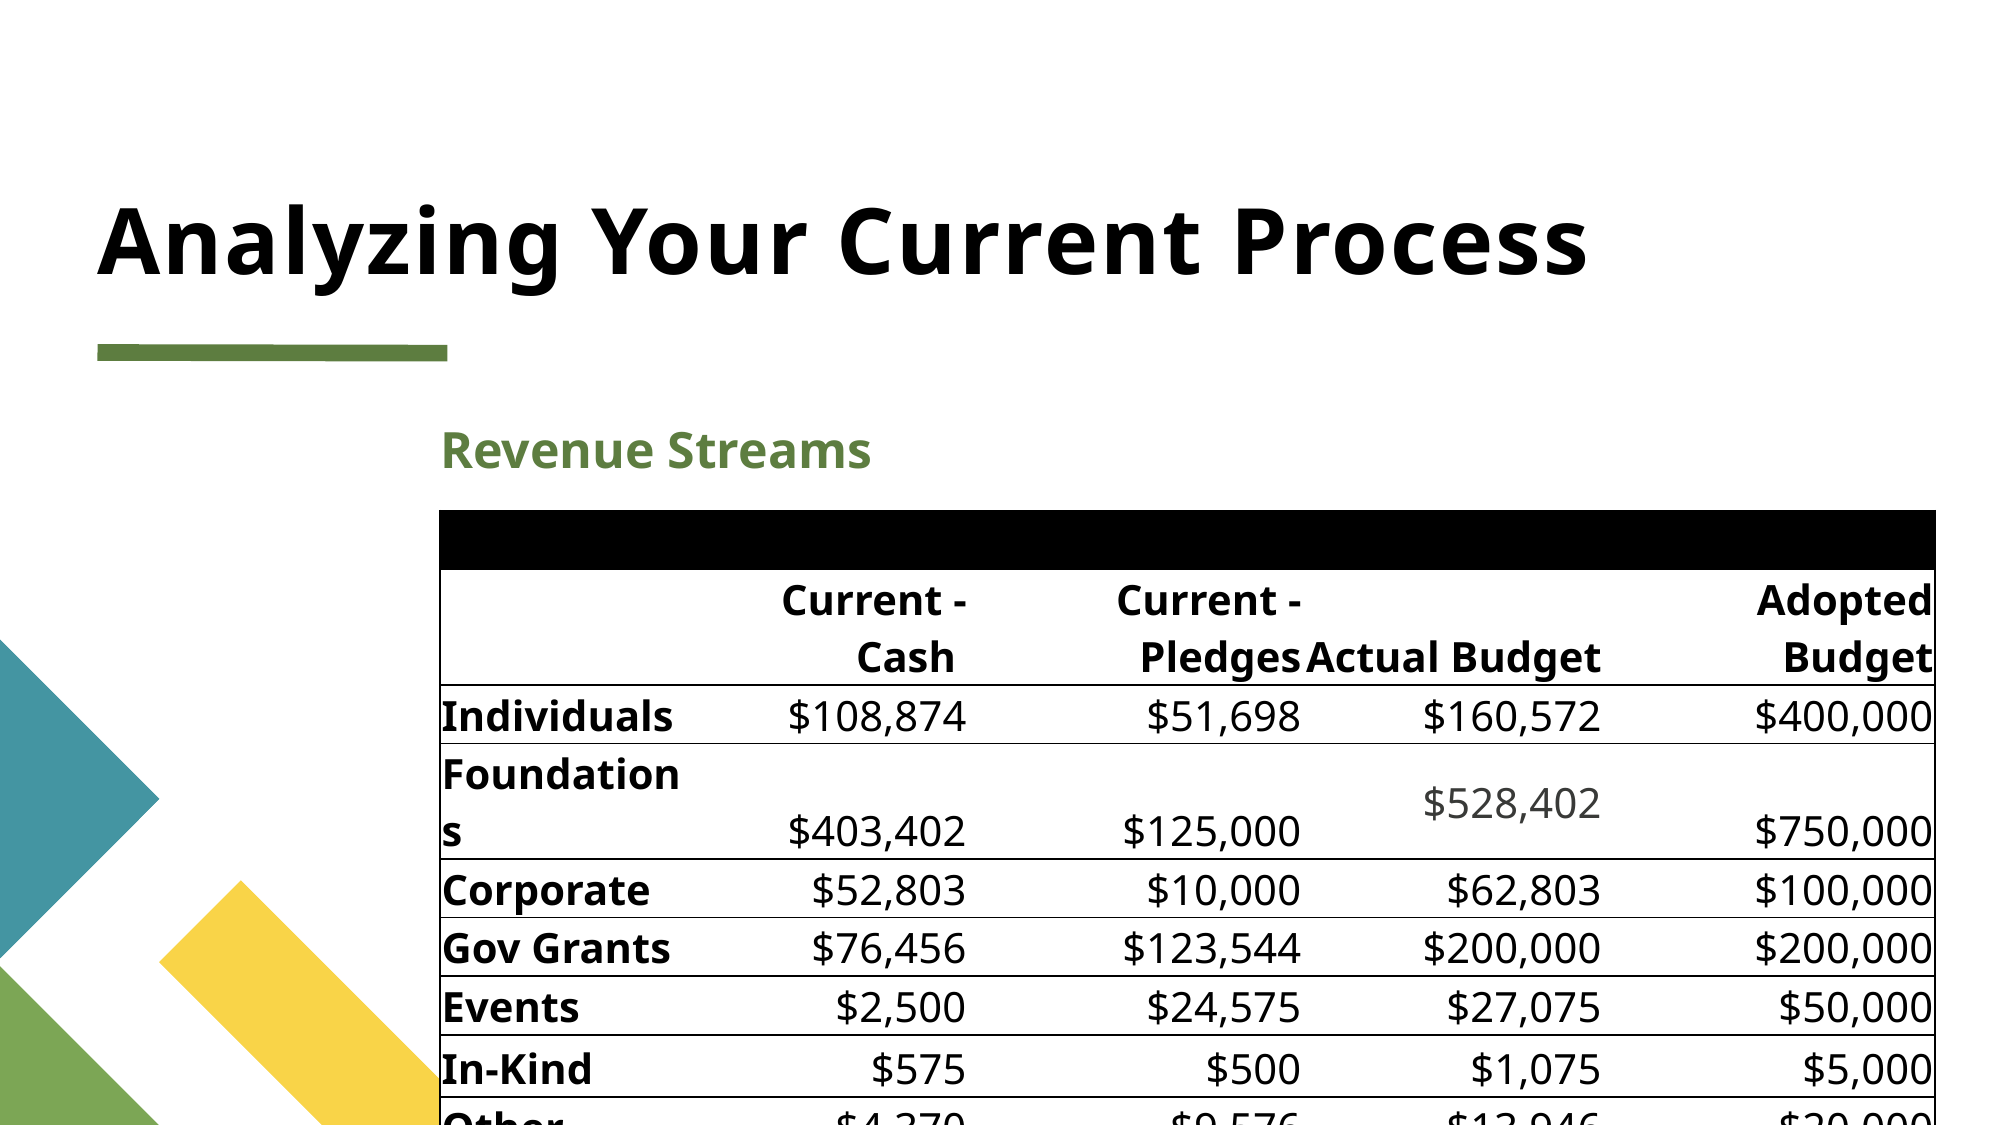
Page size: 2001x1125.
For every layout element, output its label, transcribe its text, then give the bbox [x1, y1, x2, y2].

table_cell $1,075 [1303, 1036, 1603, 1096]
table_cell $10,000 [968, 860, 1303, 917]
table_cell Current - Cash [691, 570, 968, 684]
table_cell $51,698 [968, 686, 1303, 743]
table_cell $528,402 [1303, 744, 1603, 858]
table_cell Corporate [486, 860, 691, 917]
table_cell $200,000 [1303, 918, 1603, 975]
table_cell $750,000 [1603, 744, 1934, 858]
table_cell Current - Pledges [968, 570, 1303, 684]
table_cell $13,946 [1303, 1098, 1603, 1125]
table_cell $160,572 [1303, 686, 1603, 743]
table_cell $76,456 [691, 918, 968, 975]
table_cell $400,000 [1603, 686, 1934, 743]
table_header [968, 512, 1303, 568]
table_header [1603, 512, 1934, 568]
list Revenue Streams [440, 387, 1722, 489]
table_cell $125,000 [968, 744, 1303, 858]
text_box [0, 639, 486, 1125]
table_cell $24,575 [968, 977, 1303, 1034]
title Analyzing Your Current Process [97, 16, 1882, 293]
table_cell [441, 570, 691, 684]
table_header [1303, 512, 1603, 568]
table_cell Other [486, 1098, 691, 1125]
table_cell Actual Budget [1303, 570, 1603, 684]
table_cell $575 [691, 1036, 968, 1096]
table_cell $123,544 [968, 918, 1303, 975]
table_cell Foundations [486, 744, 691, 858]
table_cell $62,803 [1303, 860, 1603, 917]
table_cell $52,803 [691, 860, 968, 917]
table_cell $100,000 [1603, 860, 1934, 917]
table_cell Events [486, 977, 691, 1034]
table_cell $27,075 [1303, 977, 1603, 1034]
table_cell $403,402 [691, 744, 968, 858]
table_cell $20,000 [1603, 1098, 1934, 1125]
table_cell Gov Grants [486, 918, 691, 975]
table_cell $4,370 [691, 1098, 968, 1125]
table_cell $2,500 [691, 977, 968, 1034]
table_cell $50,000 [1603, 977, 1934, 1034]
table_header [691, 512, 968, 568]
table_cell Adopted Budget [1603, 570, 1934, 684]
table_cell $108,874 [691, 686, 968, 743]
table_header [441, 512, 691, 568]
table_cell Individuals [486, 686, 691, 743]
table_cell $5,000 [1603, 1036, 1934, 1096]
table_cell $500 [968, 1036, 1303, 1096]
table_cell In-Kind [486, 1036, 691, 1096]
table_cell $9,576 [968, 1098, 1303, 1125]
table_cell $200,000 [1603, 918, 1934, 975]
